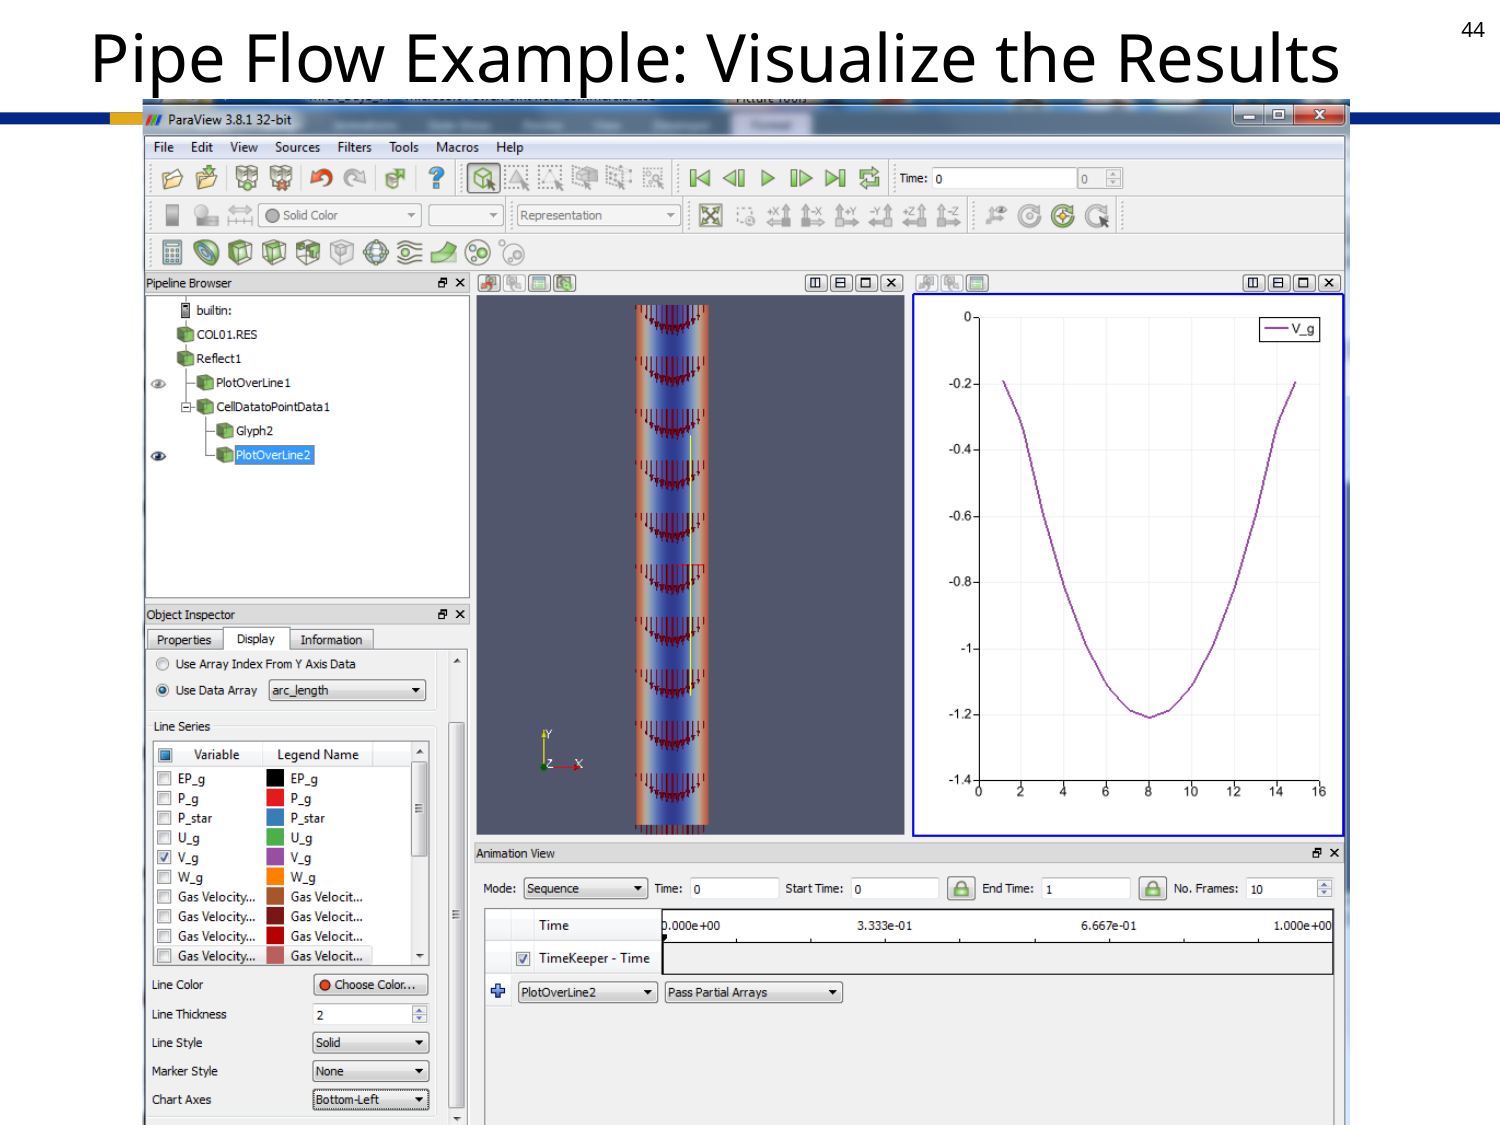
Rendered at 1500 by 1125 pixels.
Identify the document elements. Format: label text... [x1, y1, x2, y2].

title Pipe Flow Example: Visualize the Results [75, 0, 1425, 113]
picture [141, 99, 1351, 1125]
